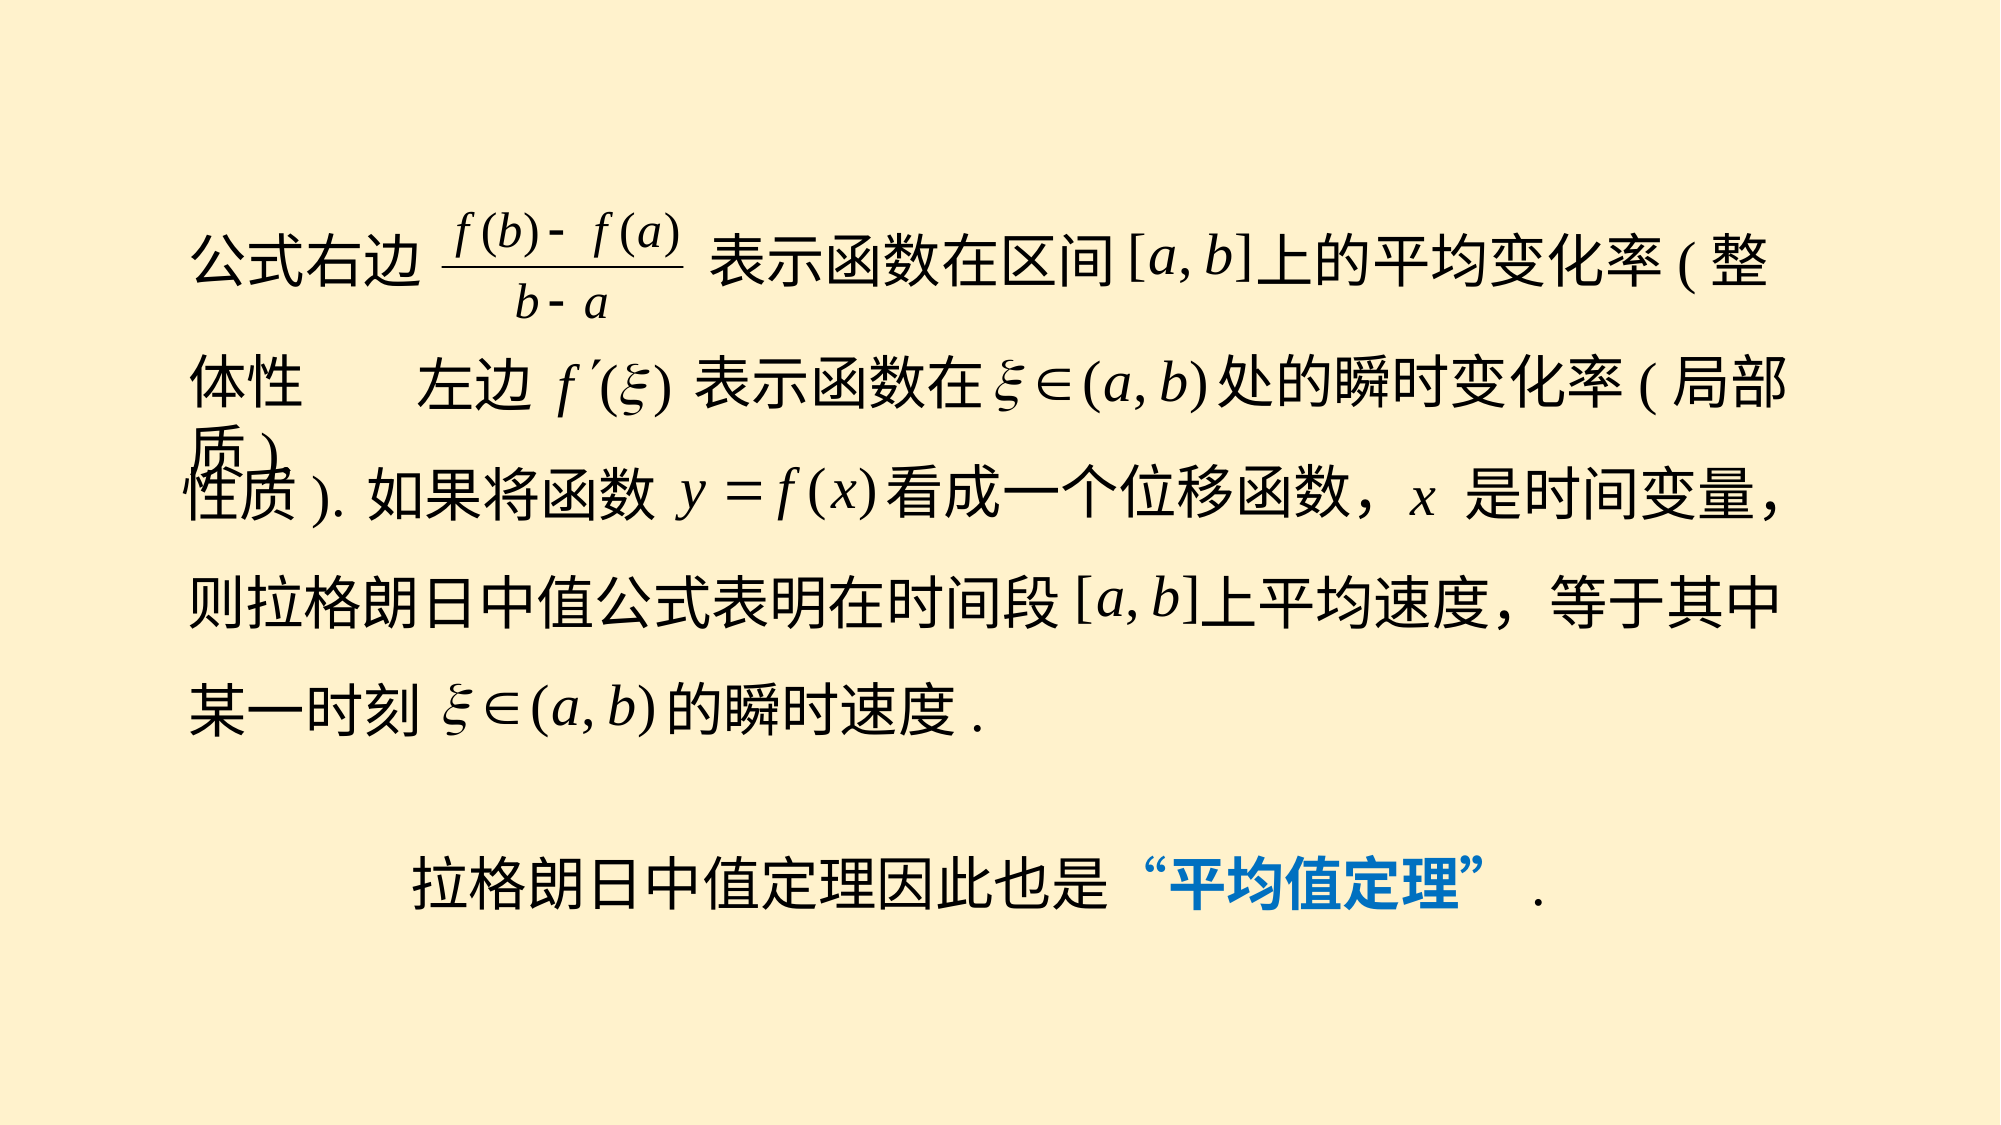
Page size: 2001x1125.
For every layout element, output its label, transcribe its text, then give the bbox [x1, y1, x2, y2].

text_box 等于其中 [1534, 559, 1798, 644]
text_box x 是时间变量， [1428, 450, 1776, 535]
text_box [172, 558, 1510, 645]
text_box 拉格朗日中值定理因此也是“平均值定理”. [396, 811, 1562, 924]
text_box 体性质), [173, 337, 409, 450]
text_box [172, 665, 995, 753]
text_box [349, 447, 1428, 537]
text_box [401, 337, 1793, 427]
text_box 性质). [166, 450, 349, 536]
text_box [172, 204, 1773, 326]
